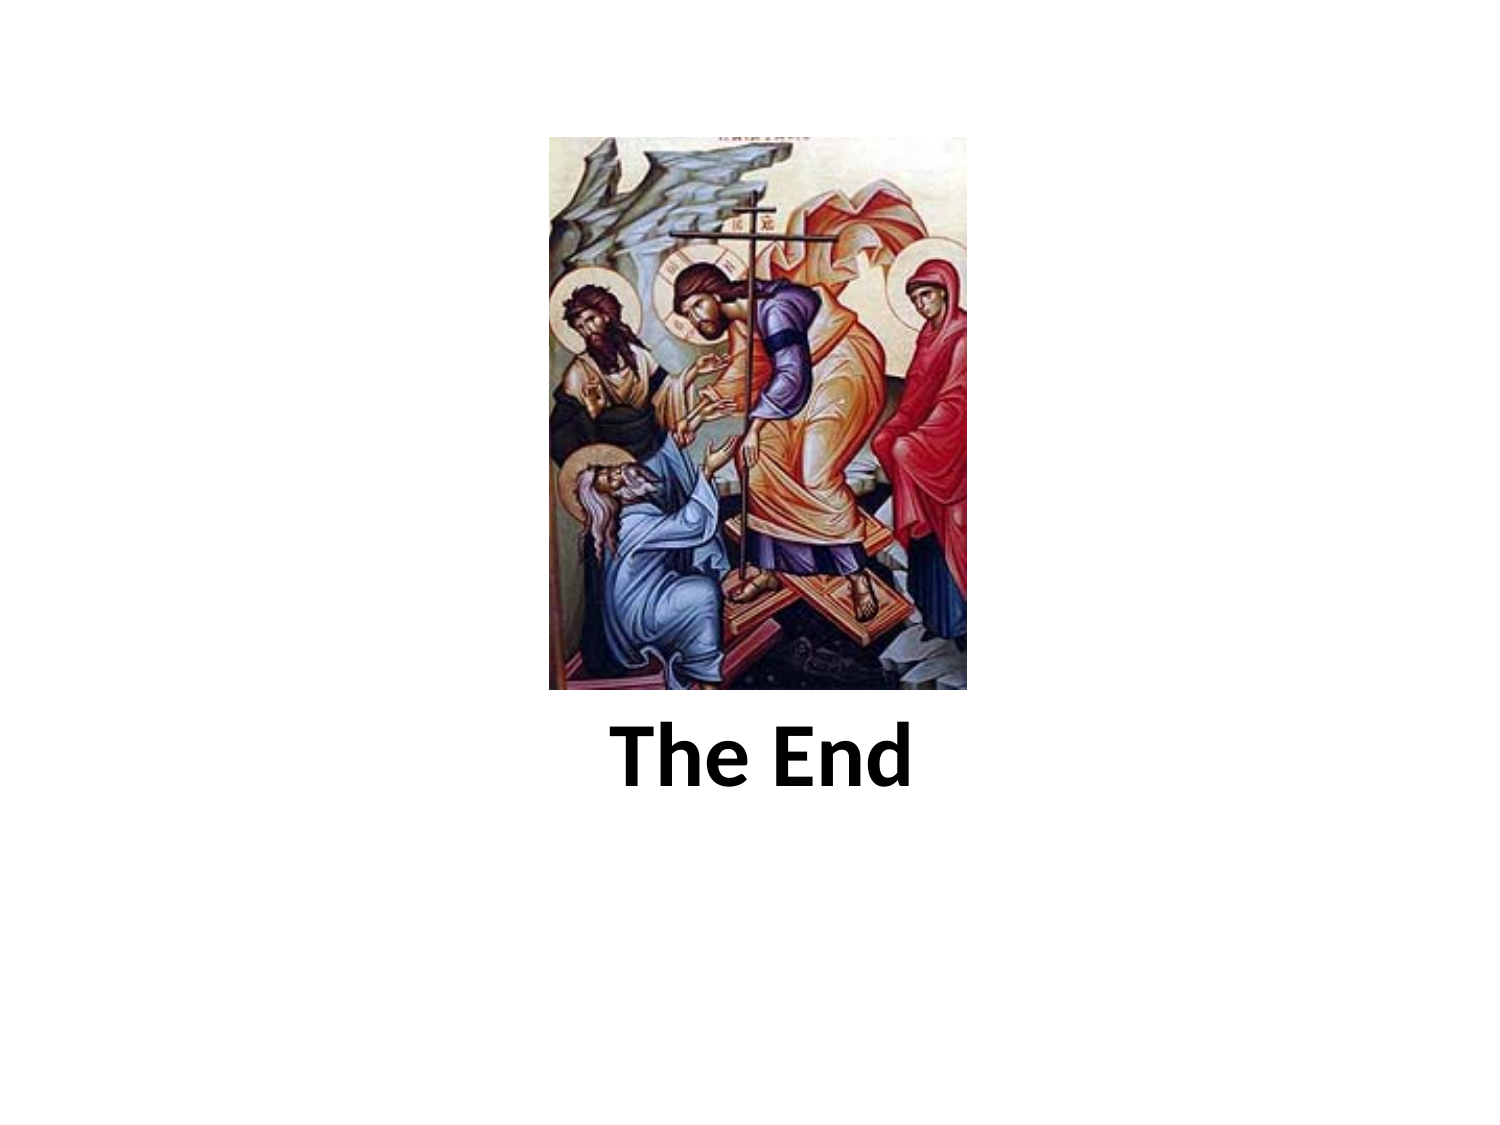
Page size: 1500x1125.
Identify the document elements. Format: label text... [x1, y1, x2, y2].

title The End [87, 687, 1438, 813]
picture [549, 137, 967, 690]
